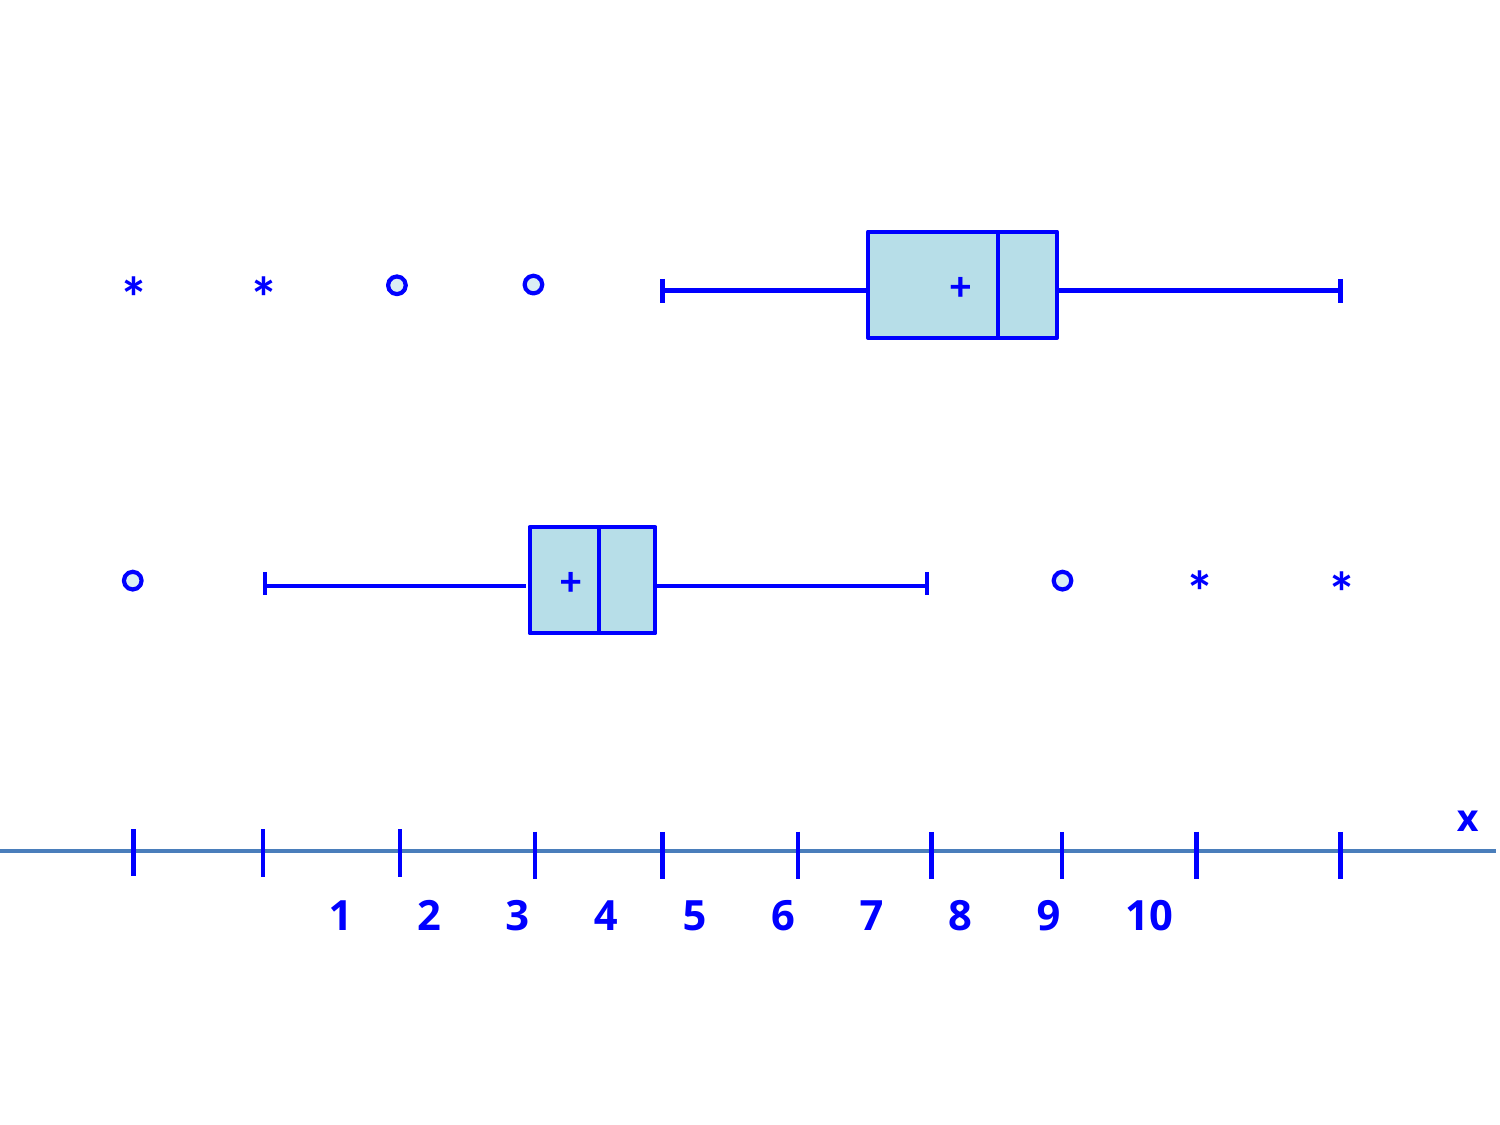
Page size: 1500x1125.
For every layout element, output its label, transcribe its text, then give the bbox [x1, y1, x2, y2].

text_box [121, 569, 144, 592]
text_box [1051, 569, 1074, 592]
text_box * [1170, 547, 1230, 632]
text_box + [935, 251, 986, 316]
text_box * [234, 252, 294, 338]
text_box * [1312, 548, 1372, 633]
text_box [386, 274, 408, 297]
text_box [528, 525, 657, 635]
text_box [866, 230, 1059, 340]
text_box [522, 273, 545, 296]
text_box * [104, 252, 164, 338]
text_box x [1442, 786, 1494, 847]
text_box 1 2 3 4 5 6 7 8 9 10 [313, 881, 1189, 947]
text_box + [545, 546, 594, 612]
